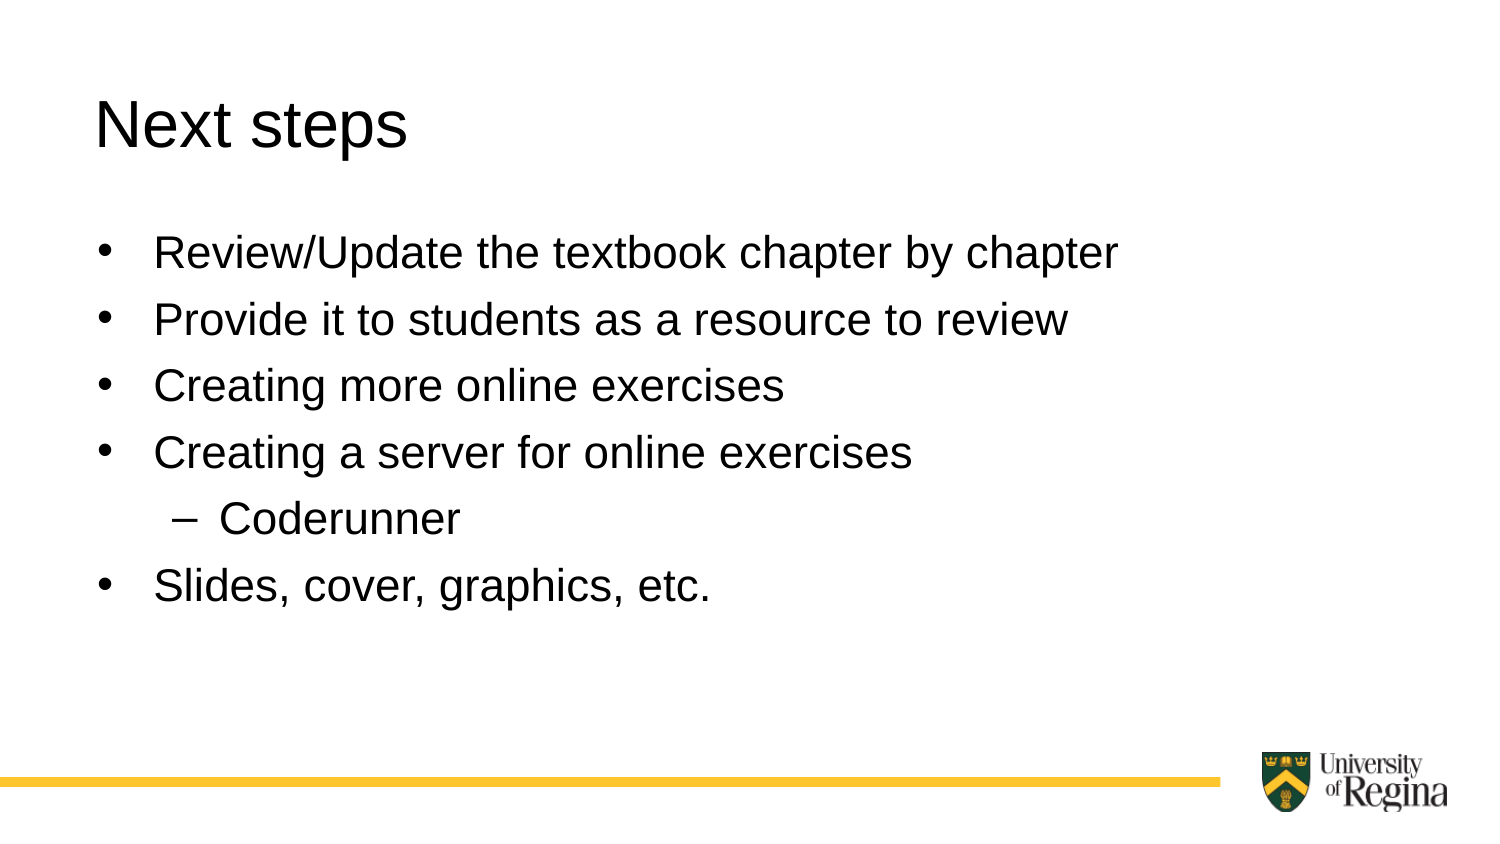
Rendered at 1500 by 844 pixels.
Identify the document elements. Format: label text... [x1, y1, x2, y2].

list Next steps [79, 73, 1355, 175]
list Review/Update the textbook chapter by chapter Provide it to students as a resource to review Creating more online exercises Creating a server for online exercises Coderunner Slides, cover, graphics, etc. [82, 203, 1358, 686]
